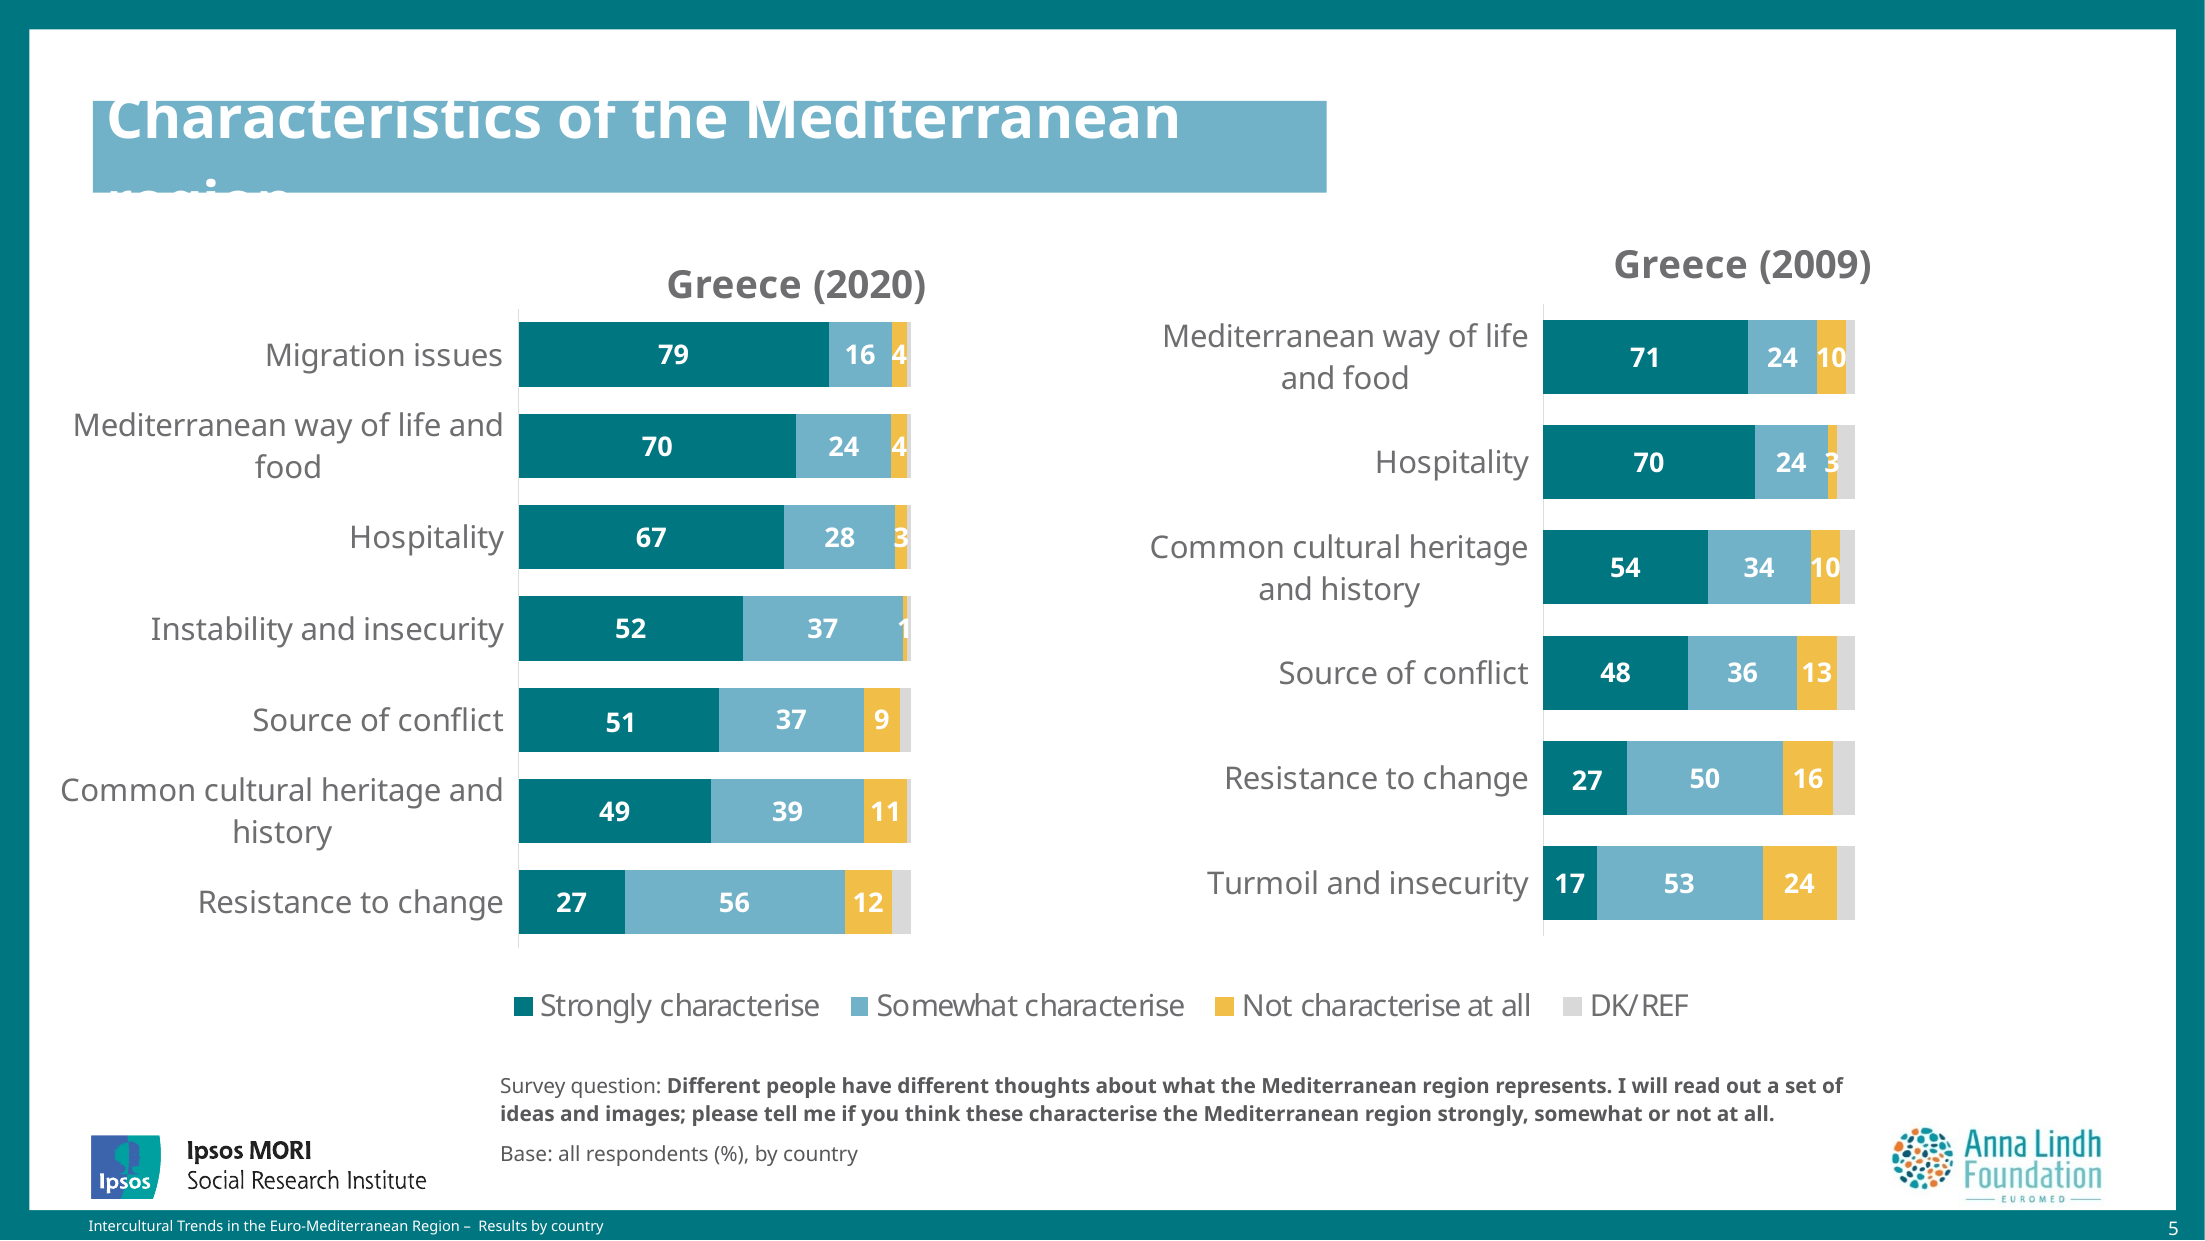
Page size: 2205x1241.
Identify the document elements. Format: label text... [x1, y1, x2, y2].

chart [27, 231, 961, 1034]
picture [1881, 1119, 2114, 1209]
chart [1149, 222, 1894, 1068]
text_box Survey question: Different people have different thoughts about what the Mediterranean region represents. I will read out a set of ideas and images; please tell me if you think these characterise the Mediterranean region strongly, somewhat or not at all. Base: all respondents (%), by country [500, 1056, 1848, 1166]
picture [413, 982, 1149, 1048]
title Characteristics of the Mediterranean region [92, 100, 1327, 193]
